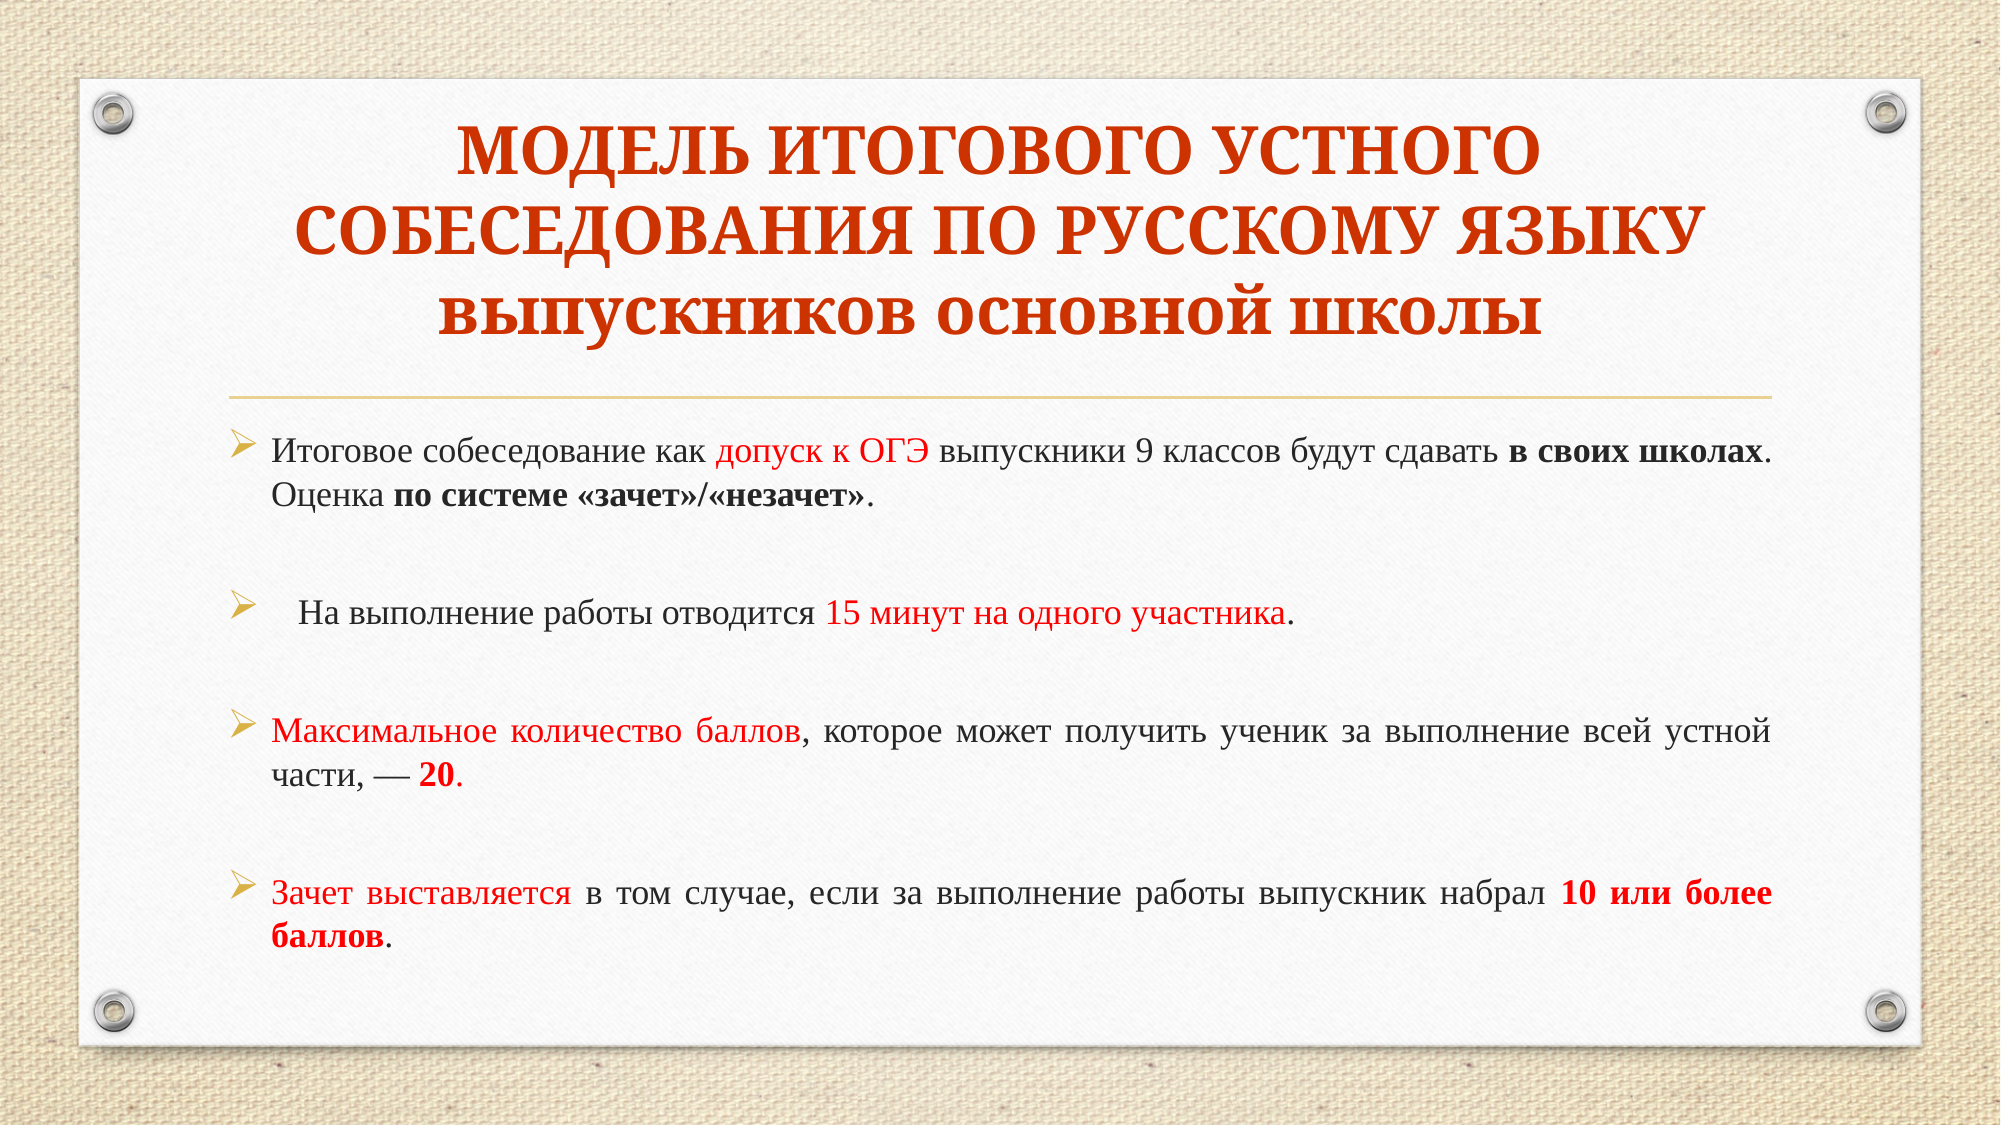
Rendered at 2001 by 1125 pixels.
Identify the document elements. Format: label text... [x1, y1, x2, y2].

picture [0, 0, 2001, 1125]
title МОДЕЛЬ ИТОГОВОГО УСТНОГО СОБЕСЕДОВАНИЯ ПО РУССКОМУ ЯЗЫКУ выпускников основной школы [212, 161, 1788, 375]
list Итоговое собеседование как допуск к ОГЭ выпускники 9 классов будут сдавать в своих школах. Оценка по системе «зачет»/«незачет». На выполнение работы отводится 15 минут на одного участника. Максимальное количество баллов, которое может получить ученик за выполнение всей устной части, — 20. Зачет выставляется в том случае, если за выполнение работы выпускник набрал 10 или более баллов. [212, 419, 1788, 964]
